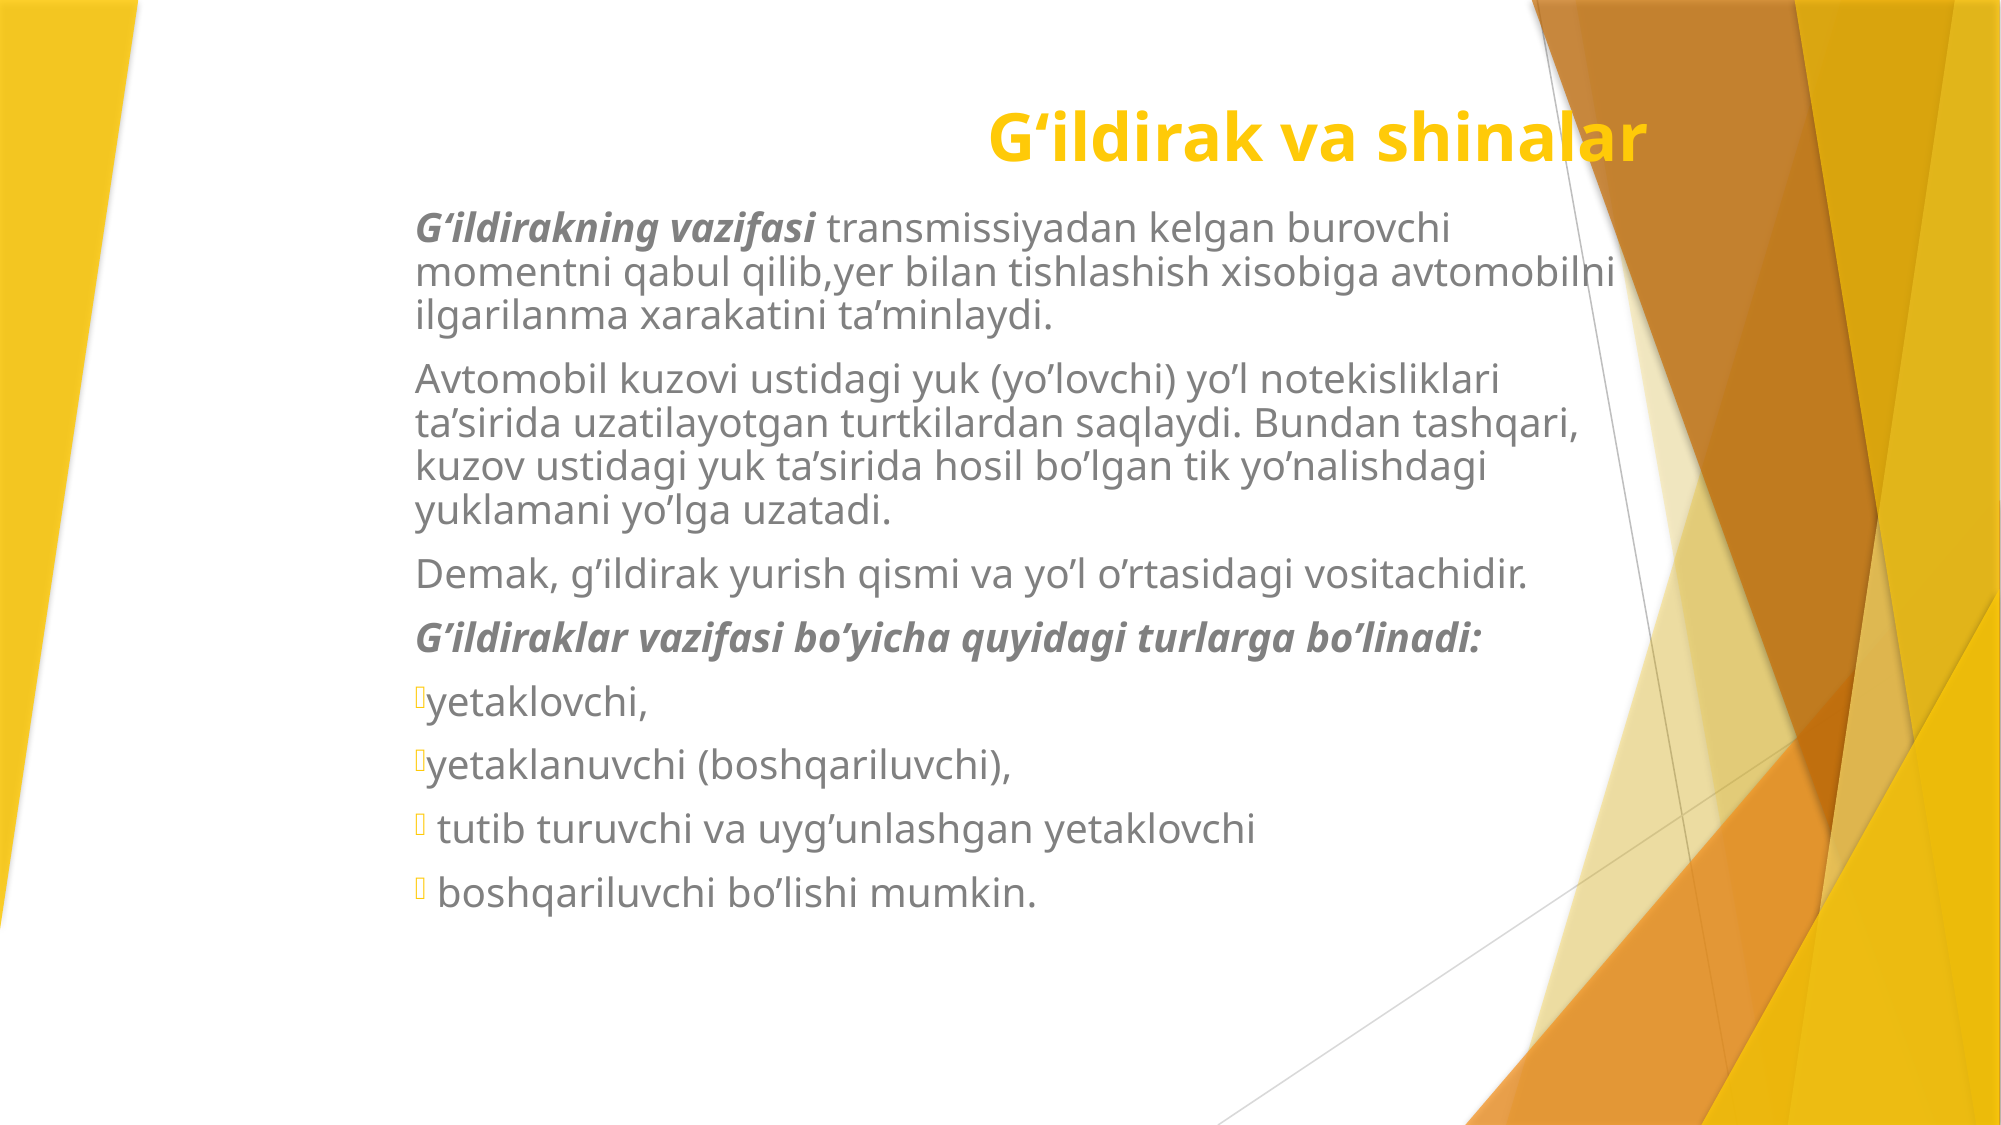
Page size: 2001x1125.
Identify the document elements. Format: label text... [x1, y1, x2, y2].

title G‘ildirak va shinalar [412, 62, 1688, 188]
subtitle G‘ildirakning vazifasi transmissiyadan kelgan burovchi momentni qabul qilib,yer bilan tishlashish xisobiga avtomobilni ilgarilanma xarakatini ta’minlaydi. Avtomobil kuzovi ustidagi yuk (yo’lovchi) yo’l notekisliklari ta’sirida uzatilayotgan turtkilardan saqlaydi. Bundan tashqari, kuzov ustidagi yuk ta’sirida hosil bo’lgan tik yo’nalishdagi yuklamani yo’lga uzatadi. Demak, g’ildirak yurish qismi va yo’l o’rtasidagi vositachidir. G’ildiraklar vazifasi bo’yicha quyidagi turlarga bo’linadi: yetaklovchi, yetaklanuvchi (boshqariluvchi), tutib turuvchi va uyg’unlashgan yetaklovchi boshqariluvchi bo’lishi mumkin. [399, 200, 1663, 925]
